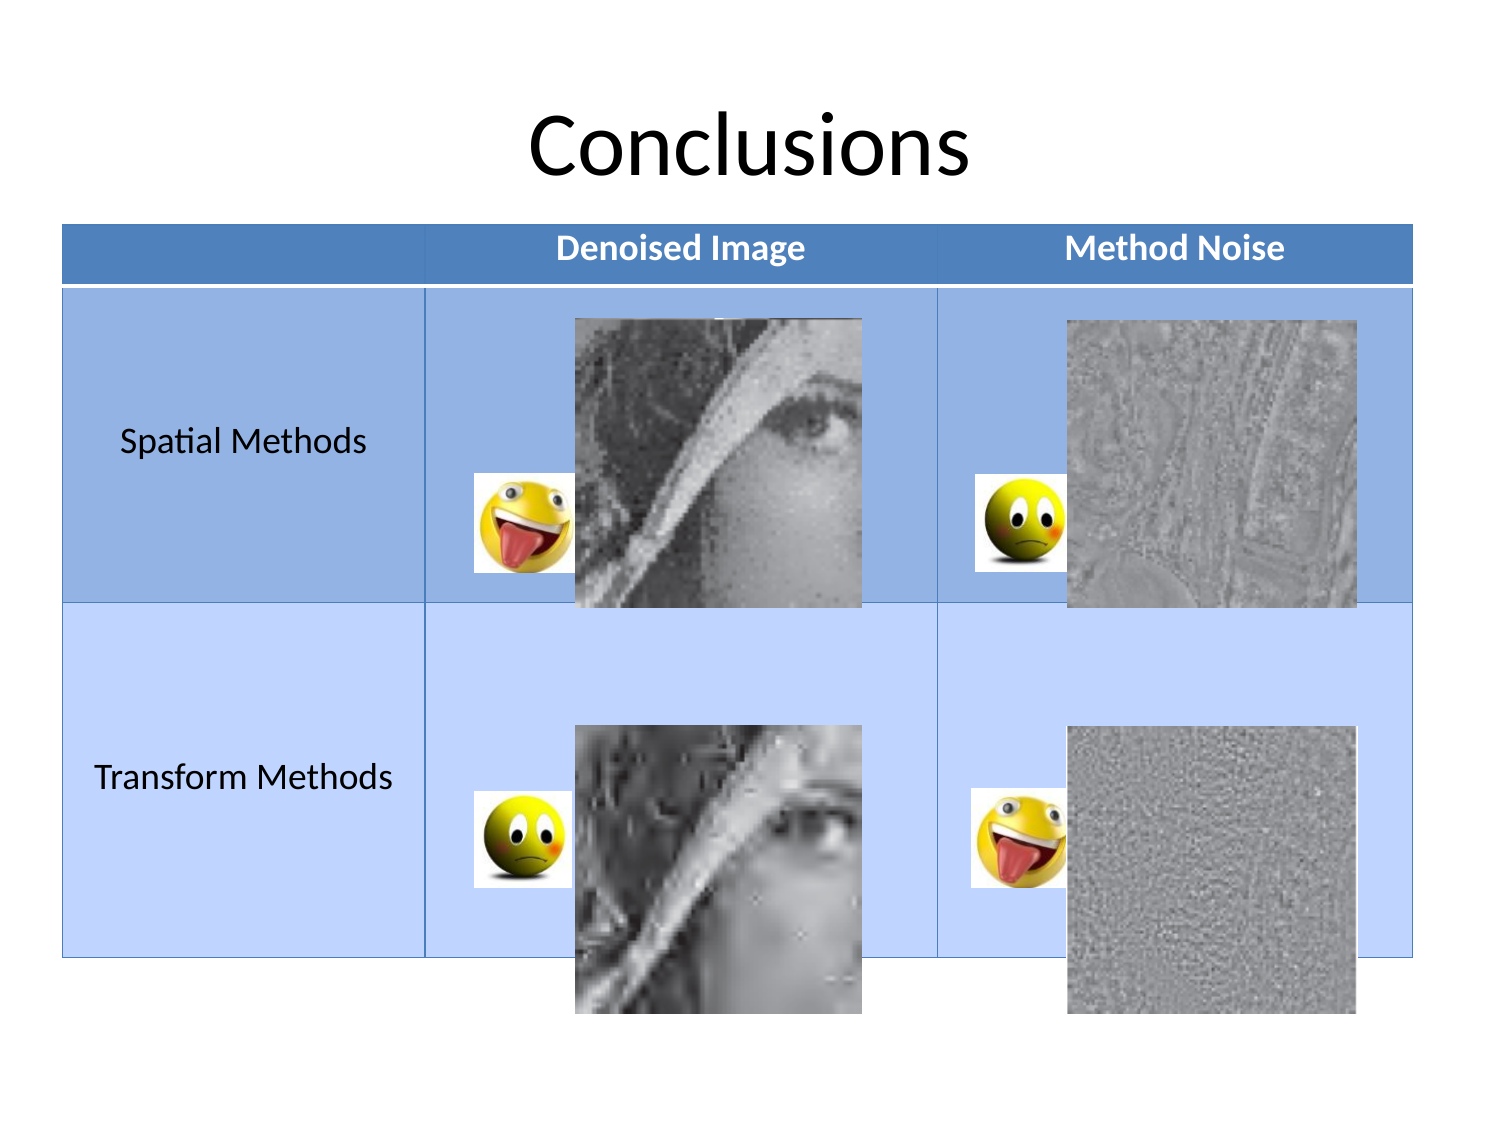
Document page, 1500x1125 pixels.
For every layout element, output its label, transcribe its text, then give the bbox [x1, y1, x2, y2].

picture [974, 320, 1357, 608]
table_cell Spatial Methods [63, 288, 424, 602]
table_cell [426, 288, 937, 602]
picture [474, 790, 572, 888]
table_cell [426, 603, 937, 957]
table_cell [938, 603, 1412, 957]
picture [575, 725, 862, 1015]
picture [474, 318, 862, 608]
table_header Denoised Image [426, 226, 937, 284]
table_header [63, 226, 424, 284]
table_cell Transform Methods [63, 603, 424, 957]
picture [971, 726, 1359, 1015]
table_cell [938, 288, 1412, 602]
table_header Method Noise [938, 226, 1412, 284]
title Conclusions [75, 45, 1425, 233]
